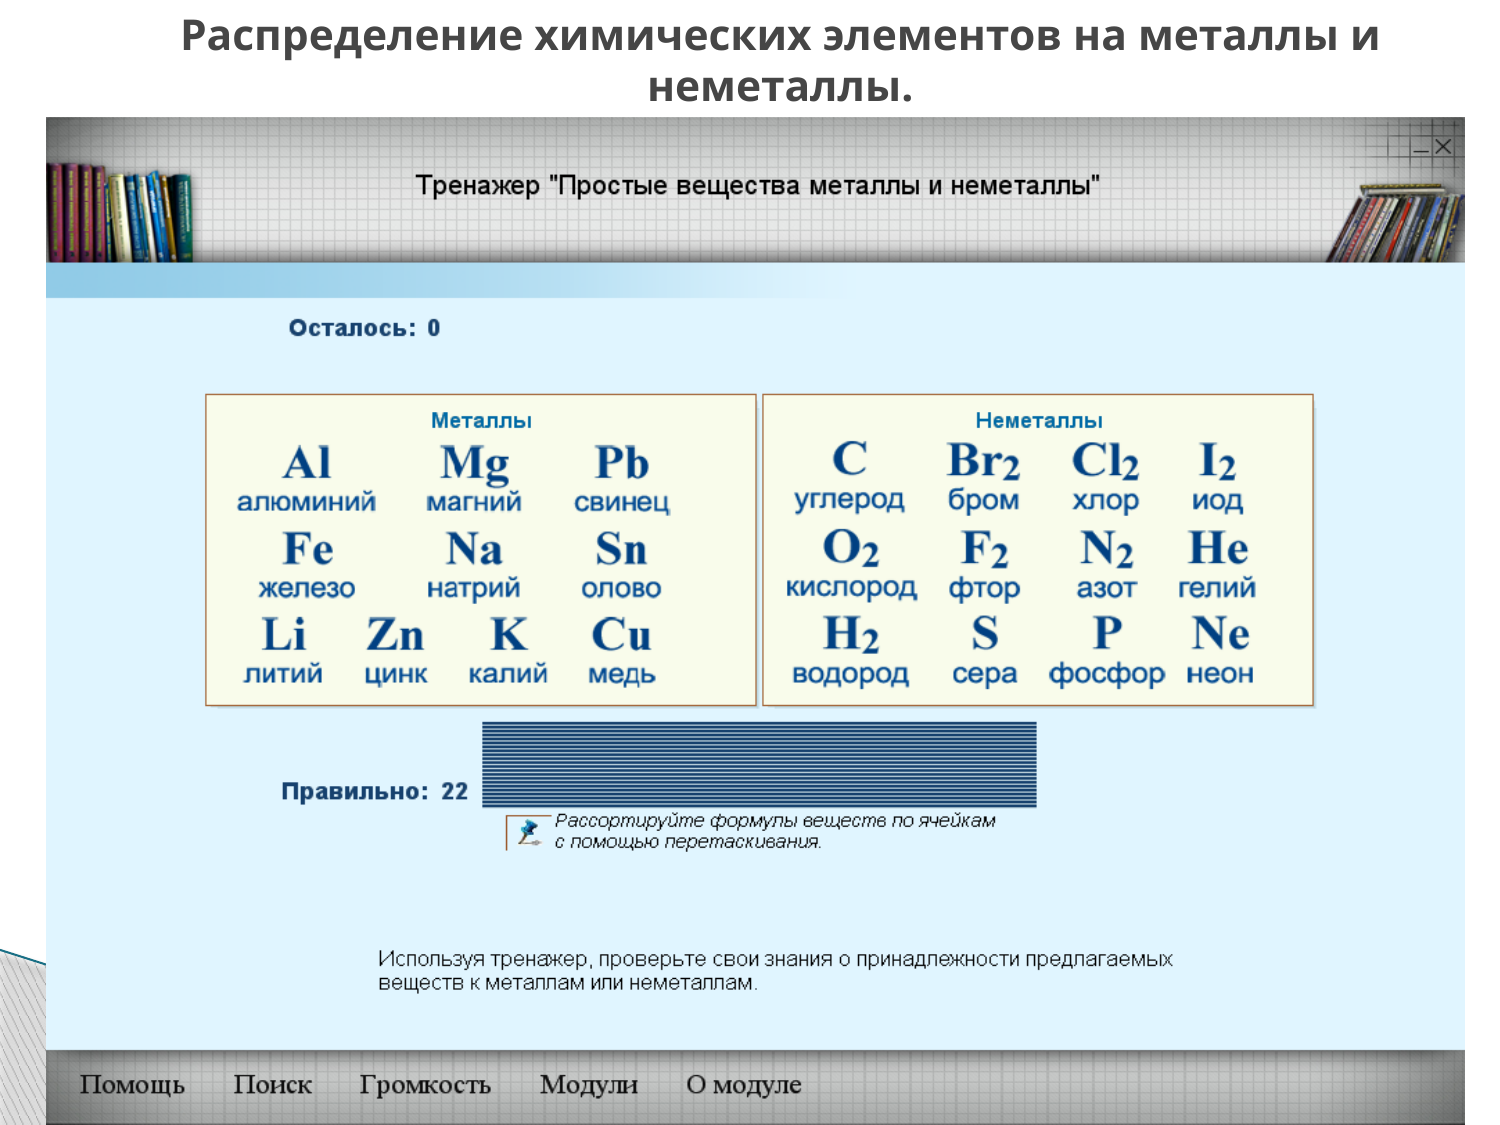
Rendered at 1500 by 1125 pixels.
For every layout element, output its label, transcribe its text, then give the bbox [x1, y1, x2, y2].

title Распределение химических элементов на металлы и неметаллы. [105, 0, 1456, 116]
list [46, 116, 1466, 1125]
